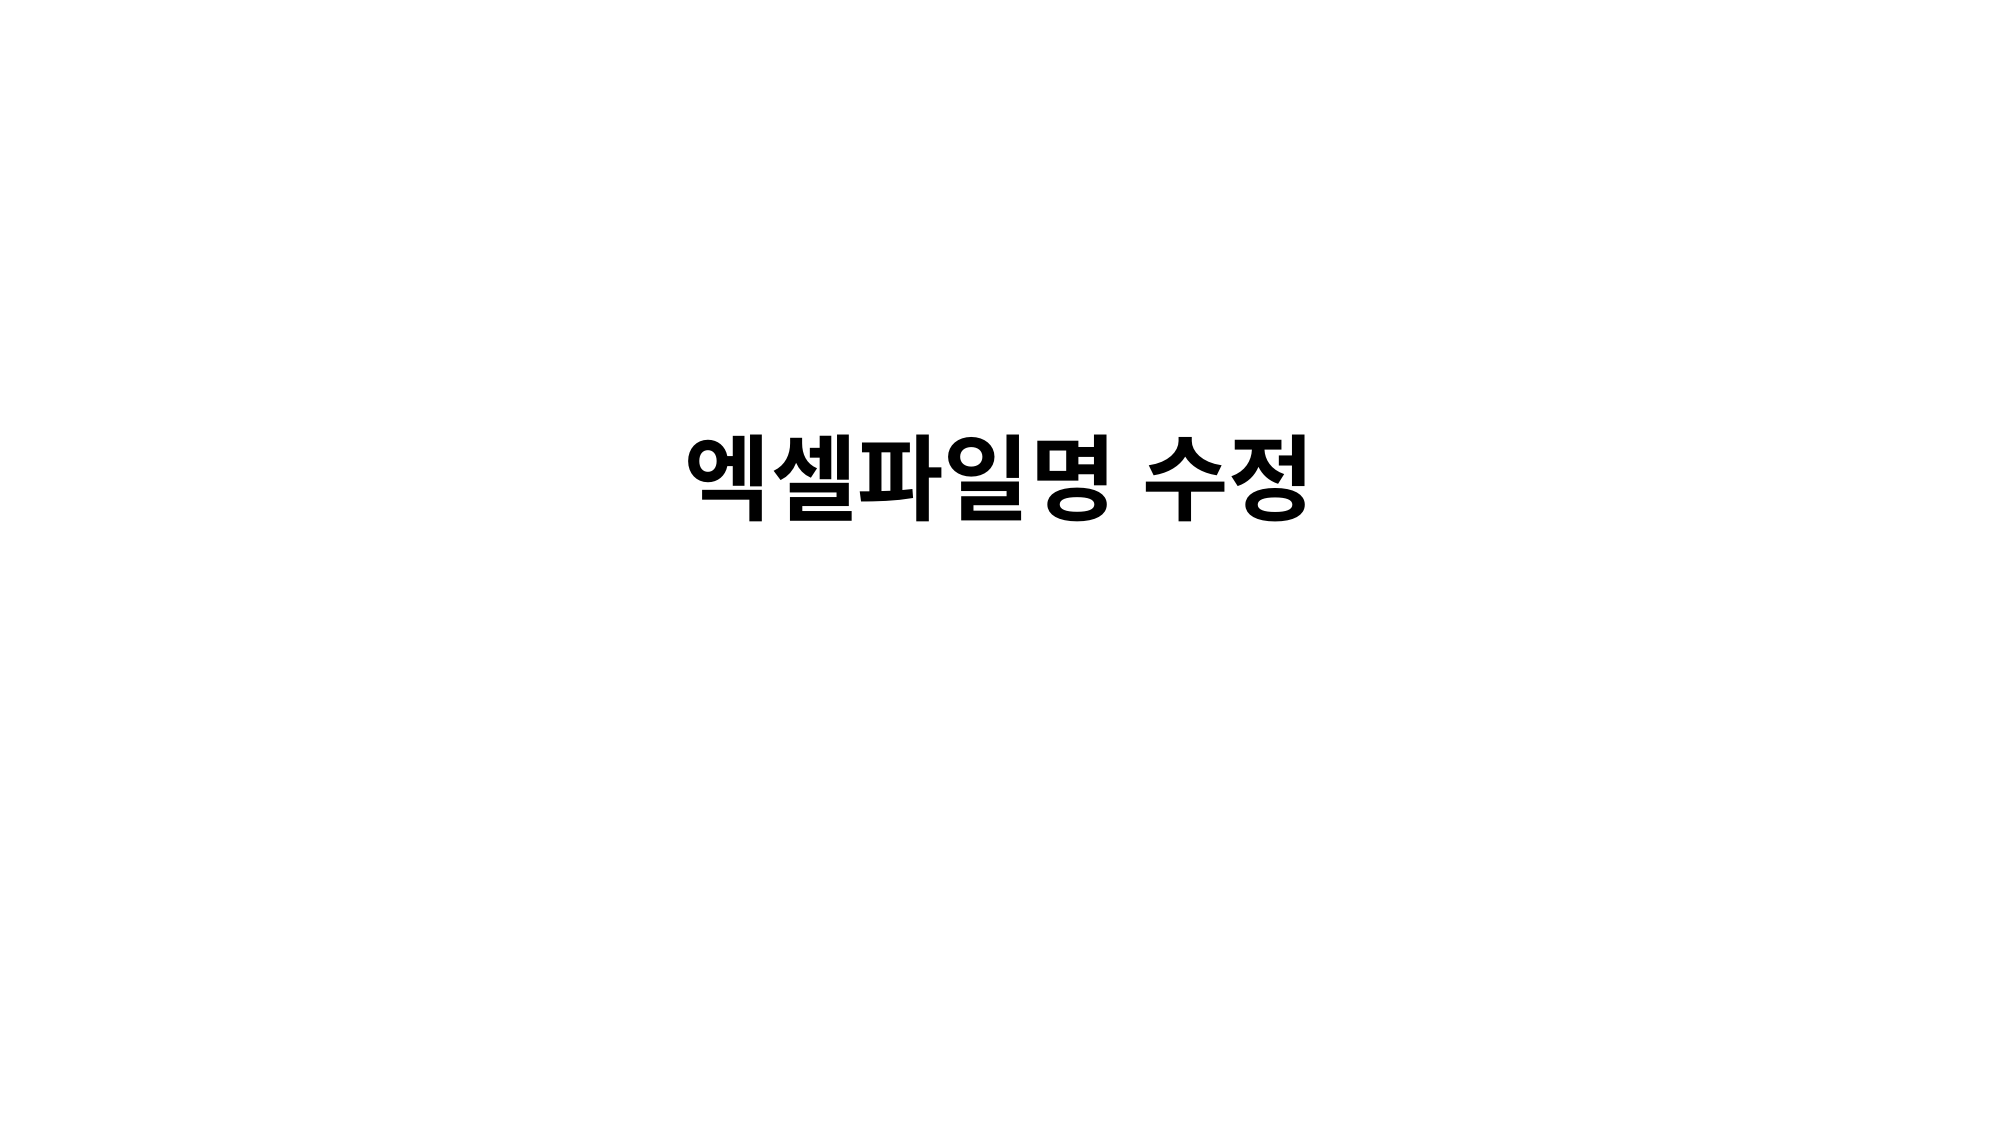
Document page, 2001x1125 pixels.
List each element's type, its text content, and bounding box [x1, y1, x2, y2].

text_box 엑셀파일명 수정 [354, 412, 1646, 540]
